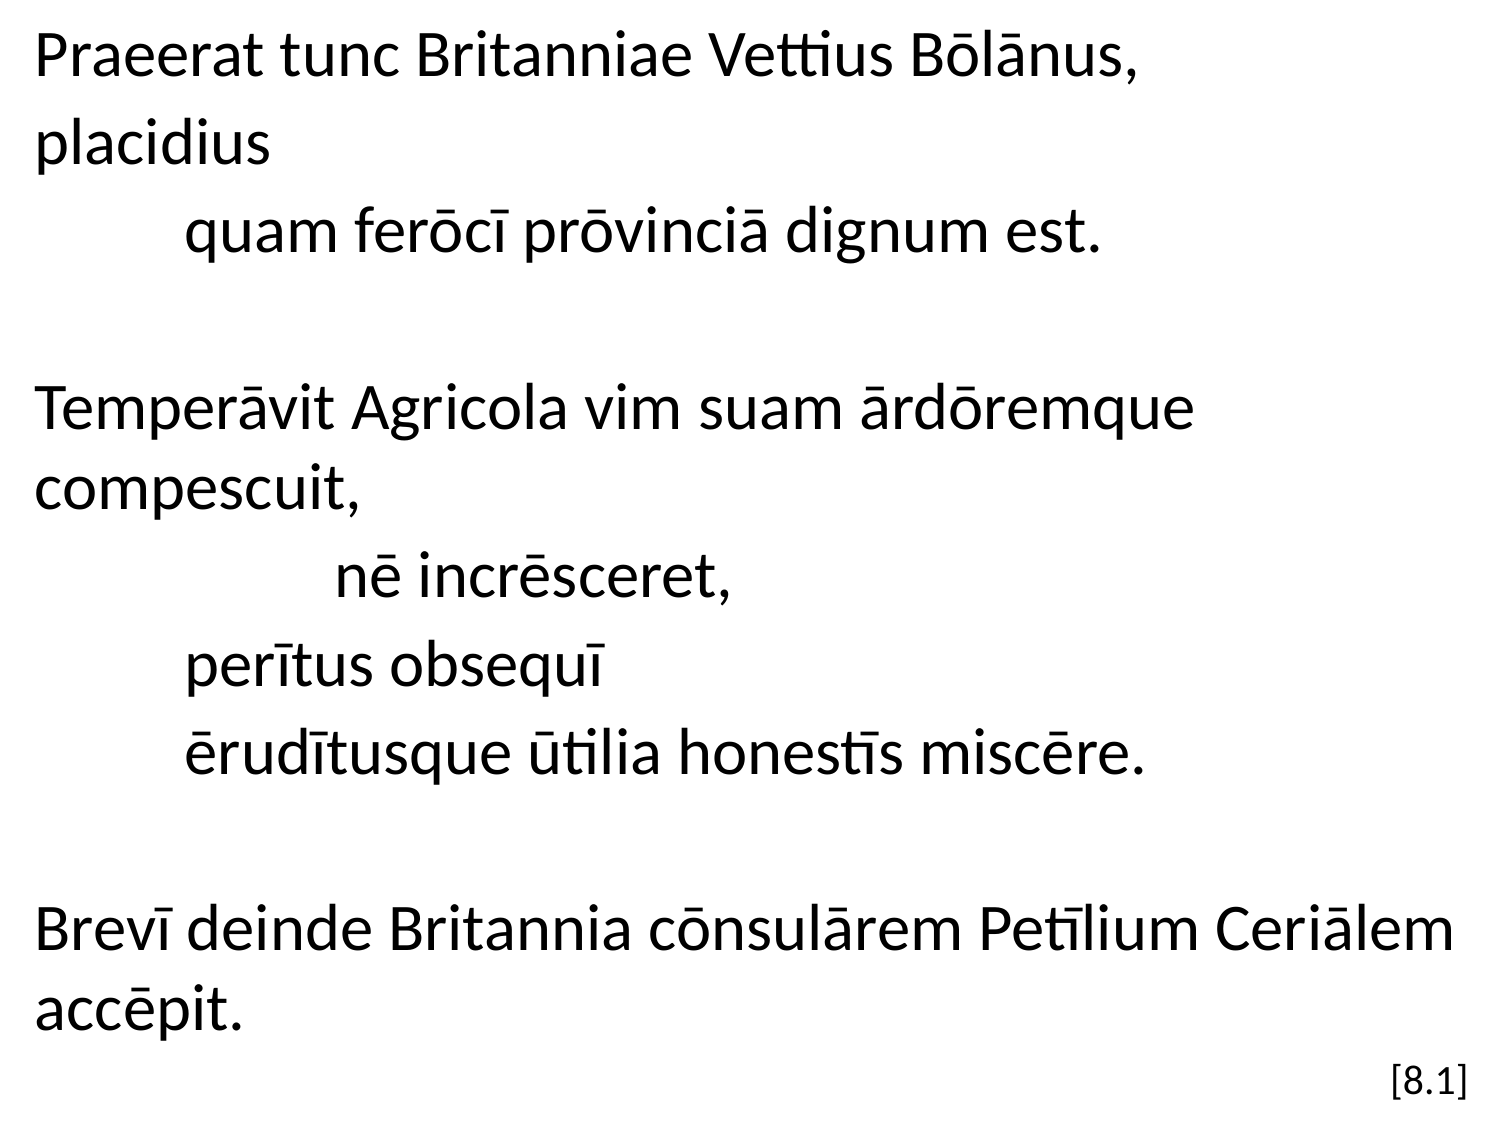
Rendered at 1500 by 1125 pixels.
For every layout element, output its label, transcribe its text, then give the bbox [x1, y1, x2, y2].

list Praeerat tunc Britanniae Vettius Bōlānus, placidius quam ferōcī prōvinciā dignum est. Temperāvit Agricola vim suam ārdōremque compescuit, nē incrēsceret, perītus obsequī ērudītusque ūtilia honestīs miscēre. Brevī deinde Britannia cōnsulārem Petīlium Ceriālem accēpit. [8.1] [19, 2, 1484, 1125]
